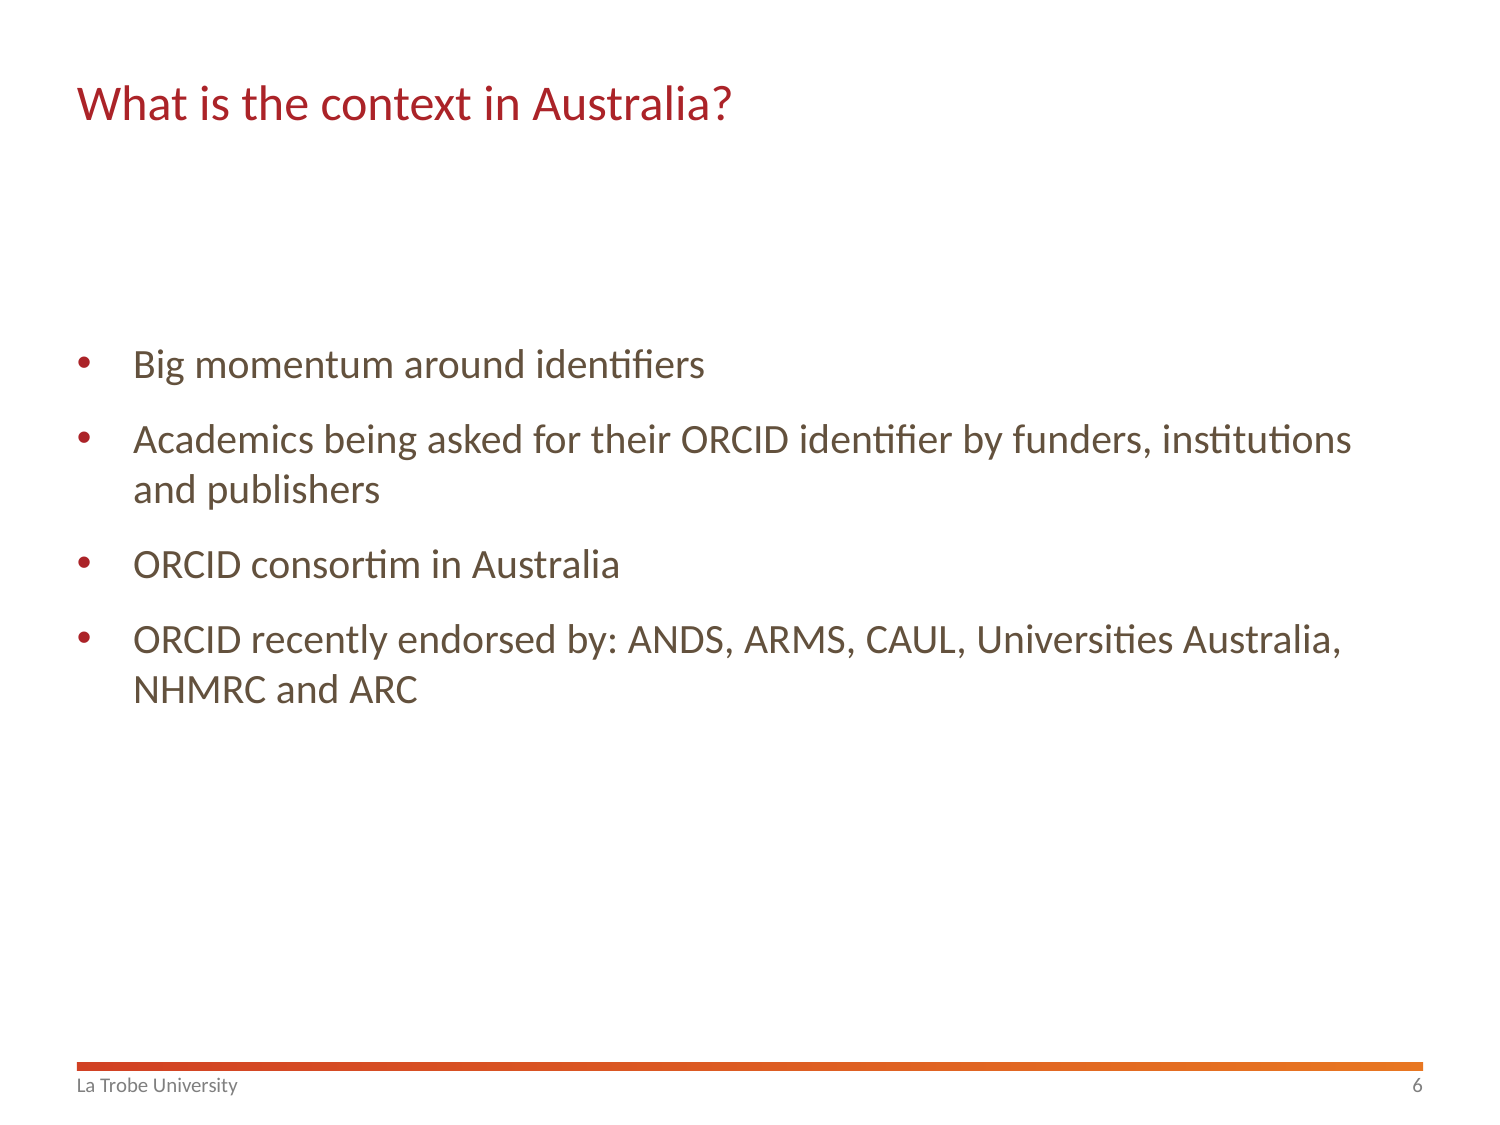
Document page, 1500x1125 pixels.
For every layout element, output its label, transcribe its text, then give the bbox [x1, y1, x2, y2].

title What is the context in Australia? [76, 70, 1424, 209]
list Big momentum around identifiers Academics being asked for their ORCID identifier by funders, institutions and publishers ORCID consortim in Australia ORCID recently endorsed by: ANDS, ARMS, CAUL, Universities Australia, NHMRC and ARC [76, 266, 1424, 1009]
